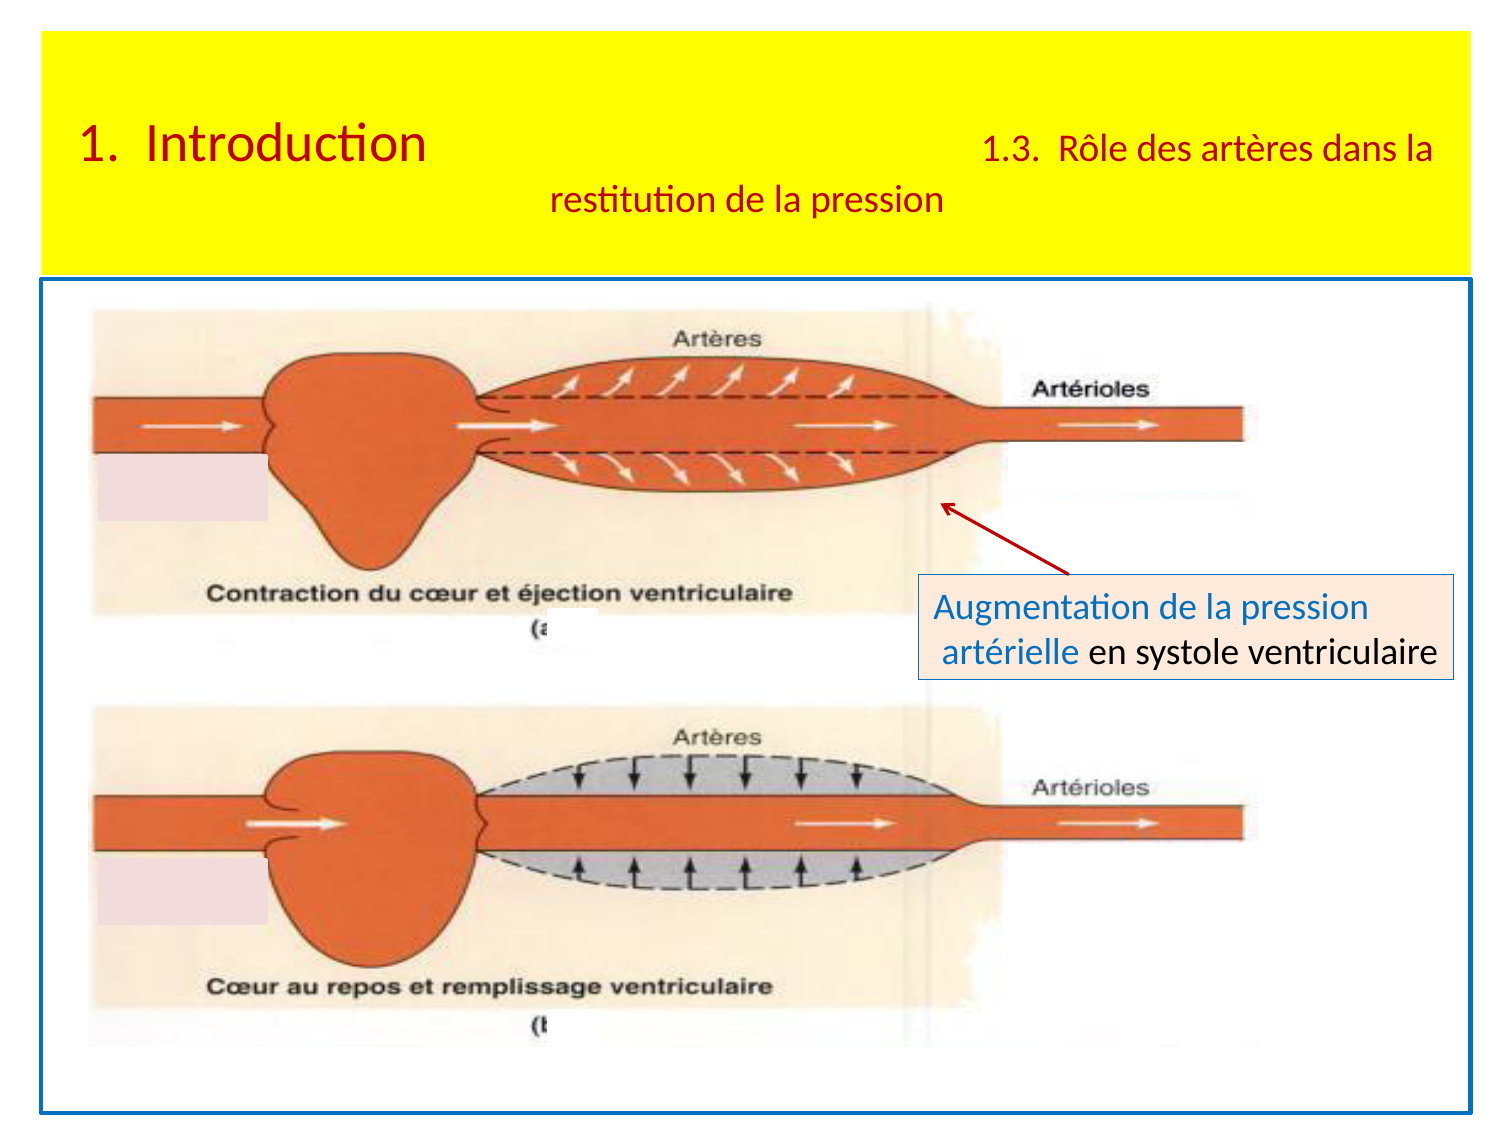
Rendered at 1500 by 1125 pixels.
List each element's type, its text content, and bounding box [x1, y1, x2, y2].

text_box [39, 277, 1473, 1115]
picture [88, 302, 1258, 1048]
title 1. Introduction 1.3. Rôle des artères dans la restitution de la pression [41, 30, 1471, 275]
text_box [940, 503, 1070, 575]
